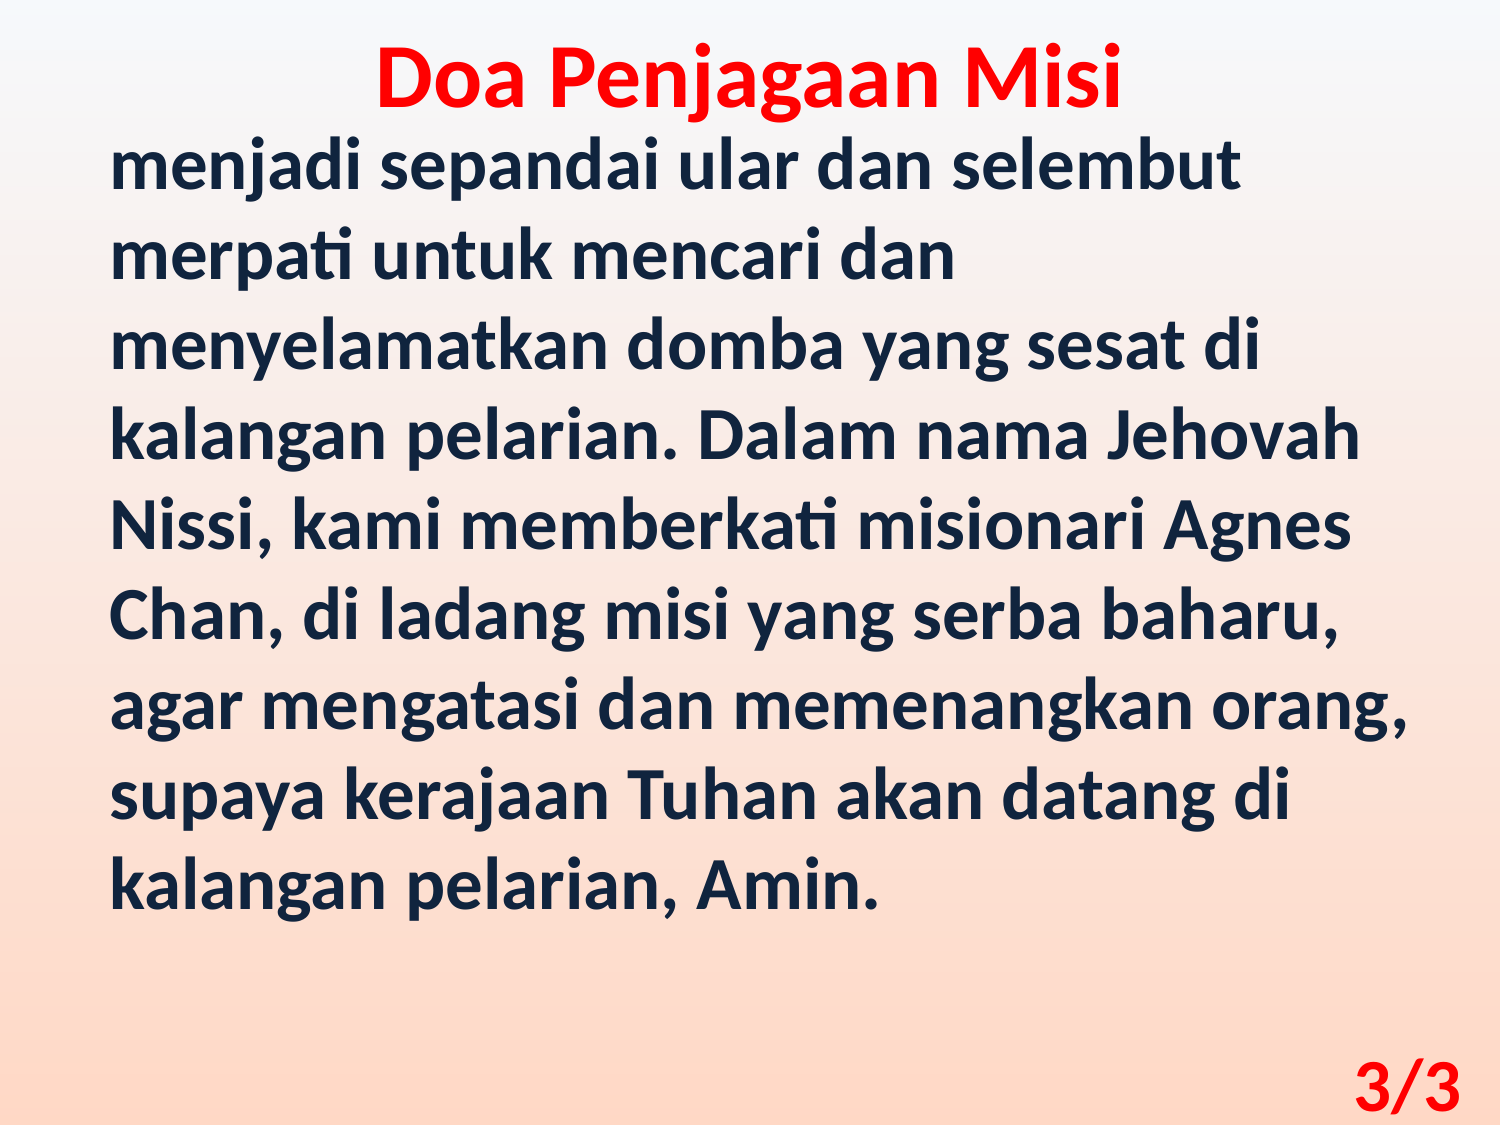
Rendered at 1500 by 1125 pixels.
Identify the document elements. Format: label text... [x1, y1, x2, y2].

text_box Doa Penjagaan Misi [0, 8, 1500, 134]
text_box 3/3 [1339, 1028, 1495, 1125]
list menjadi sepandai ular dan selembut merpati untuk mencari dan menyelamatkan domba yang sesat di kalangan pelarian. Dalam nama Jehovah Nissi, kami memberkati misionari Agnes Chan, di ladang misi yang serba baharu, agar mengatasi dan memenangkan orang, supaya kerajaan Tuhan akan datang di kalangan pelarian, Amin. [94, 134, 1434, 1009]
